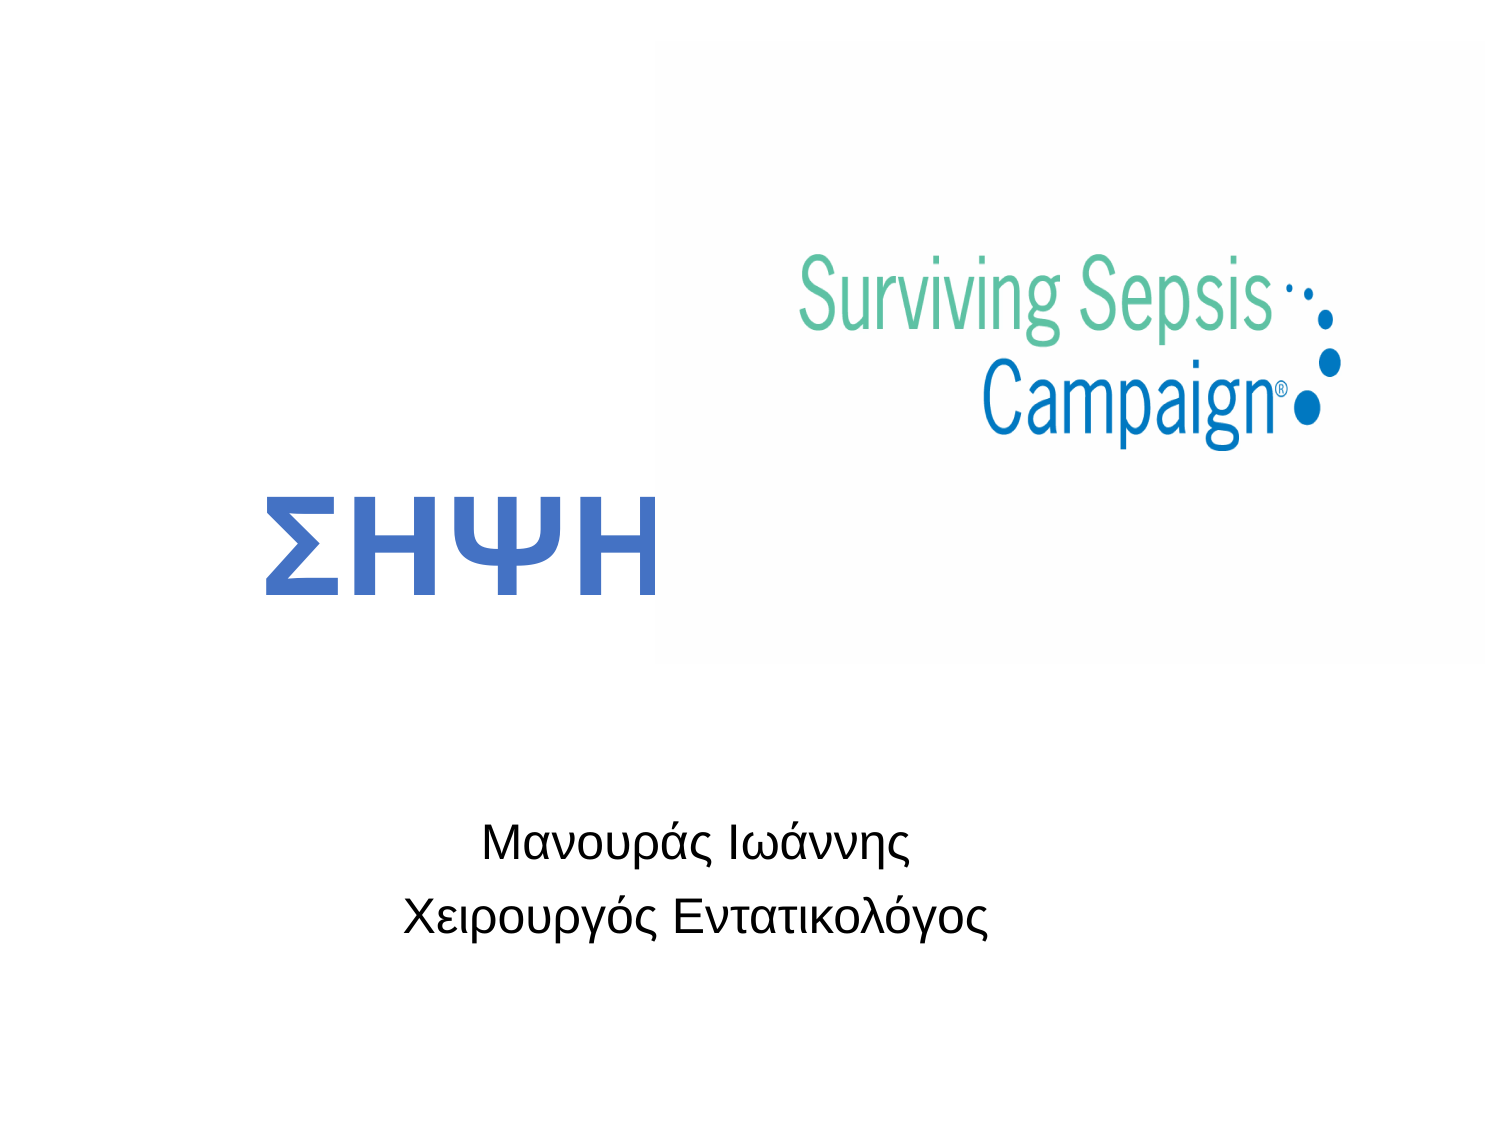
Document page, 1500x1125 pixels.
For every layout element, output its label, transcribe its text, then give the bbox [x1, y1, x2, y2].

title ΣΗΨΗΗ [249, 404, 655, 626]
picture [655, 41, 1485, 664]
subtitle Μανουράς Ιωάννης Χειρουργός Εντατικολόγος [216, 815, 1175, 1037]
